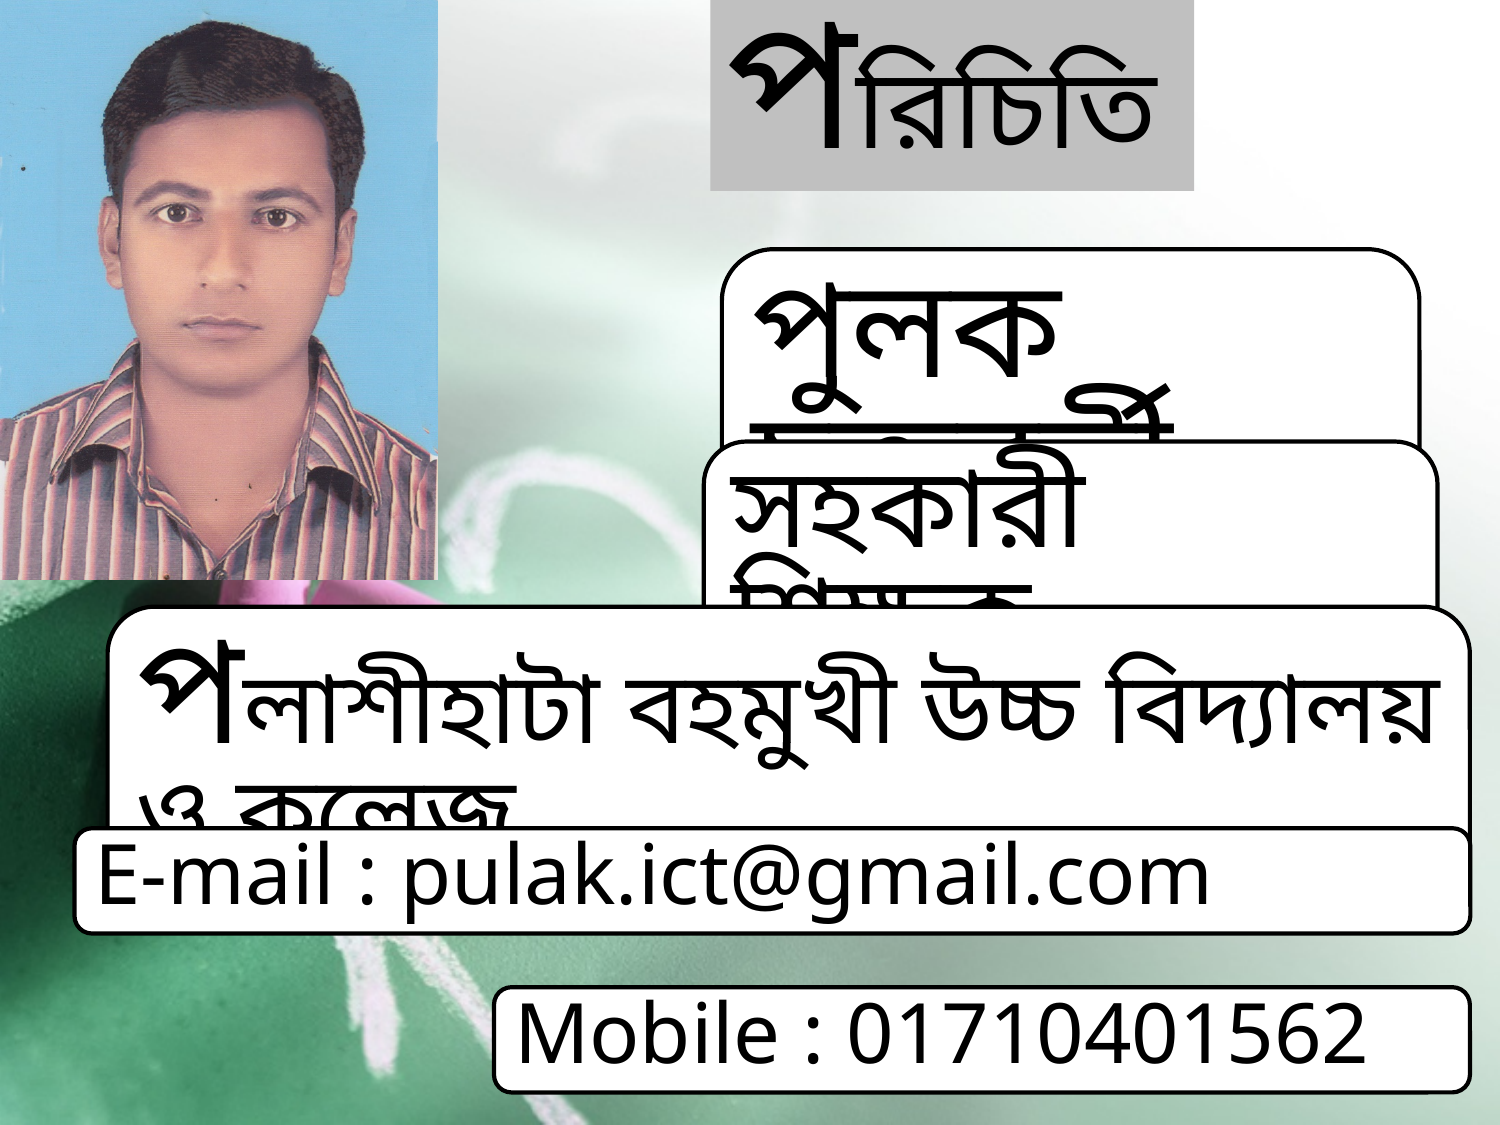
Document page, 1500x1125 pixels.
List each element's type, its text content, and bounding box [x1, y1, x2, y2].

text_box পলাশীহাটা বহমুখী উচ্চ বিদ্যালয় ও কলেজ [105, 604, 1472, 838]
picture [0, 0, 1500, 1125]
text_box Mobile : 01710401562 [491, 985, 1473, 1095]
text_box E-mail : pulak.ict@gmail.com [72, 826, 1473, 936]
text_box পরিচিতি [710, 0, 1195, 191]
text_box সহকারী শিক্ষক [701, 439, 1440, 607]
text_box পুলক চক্রবর্তী [719, 247, 1422, 448]
